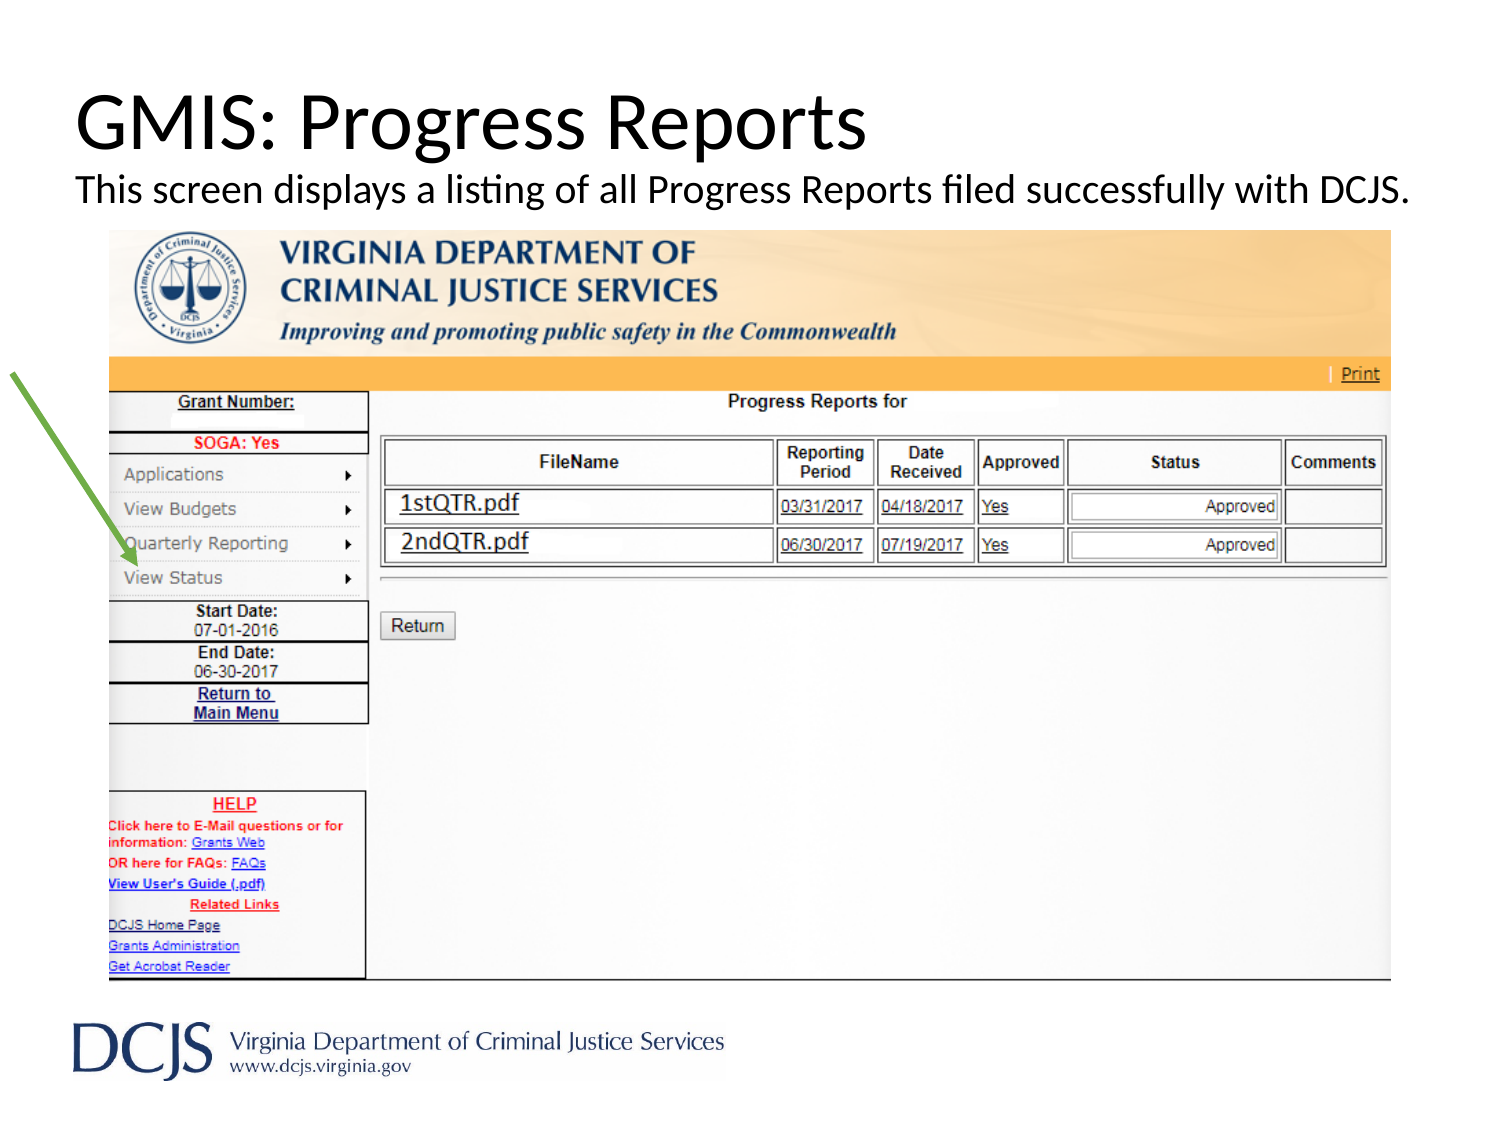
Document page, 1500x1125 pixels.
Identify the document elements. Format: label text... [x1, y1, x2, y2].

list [109, 230, 1391, 982]
title GMIS: Progress Reports This screen displays a listing of all Progress Reports filed successfully with DCJS. [75, 59, 1425, 231]
picture [73, 1022, 726, 1081]
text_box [12, 373, 138, 567]
